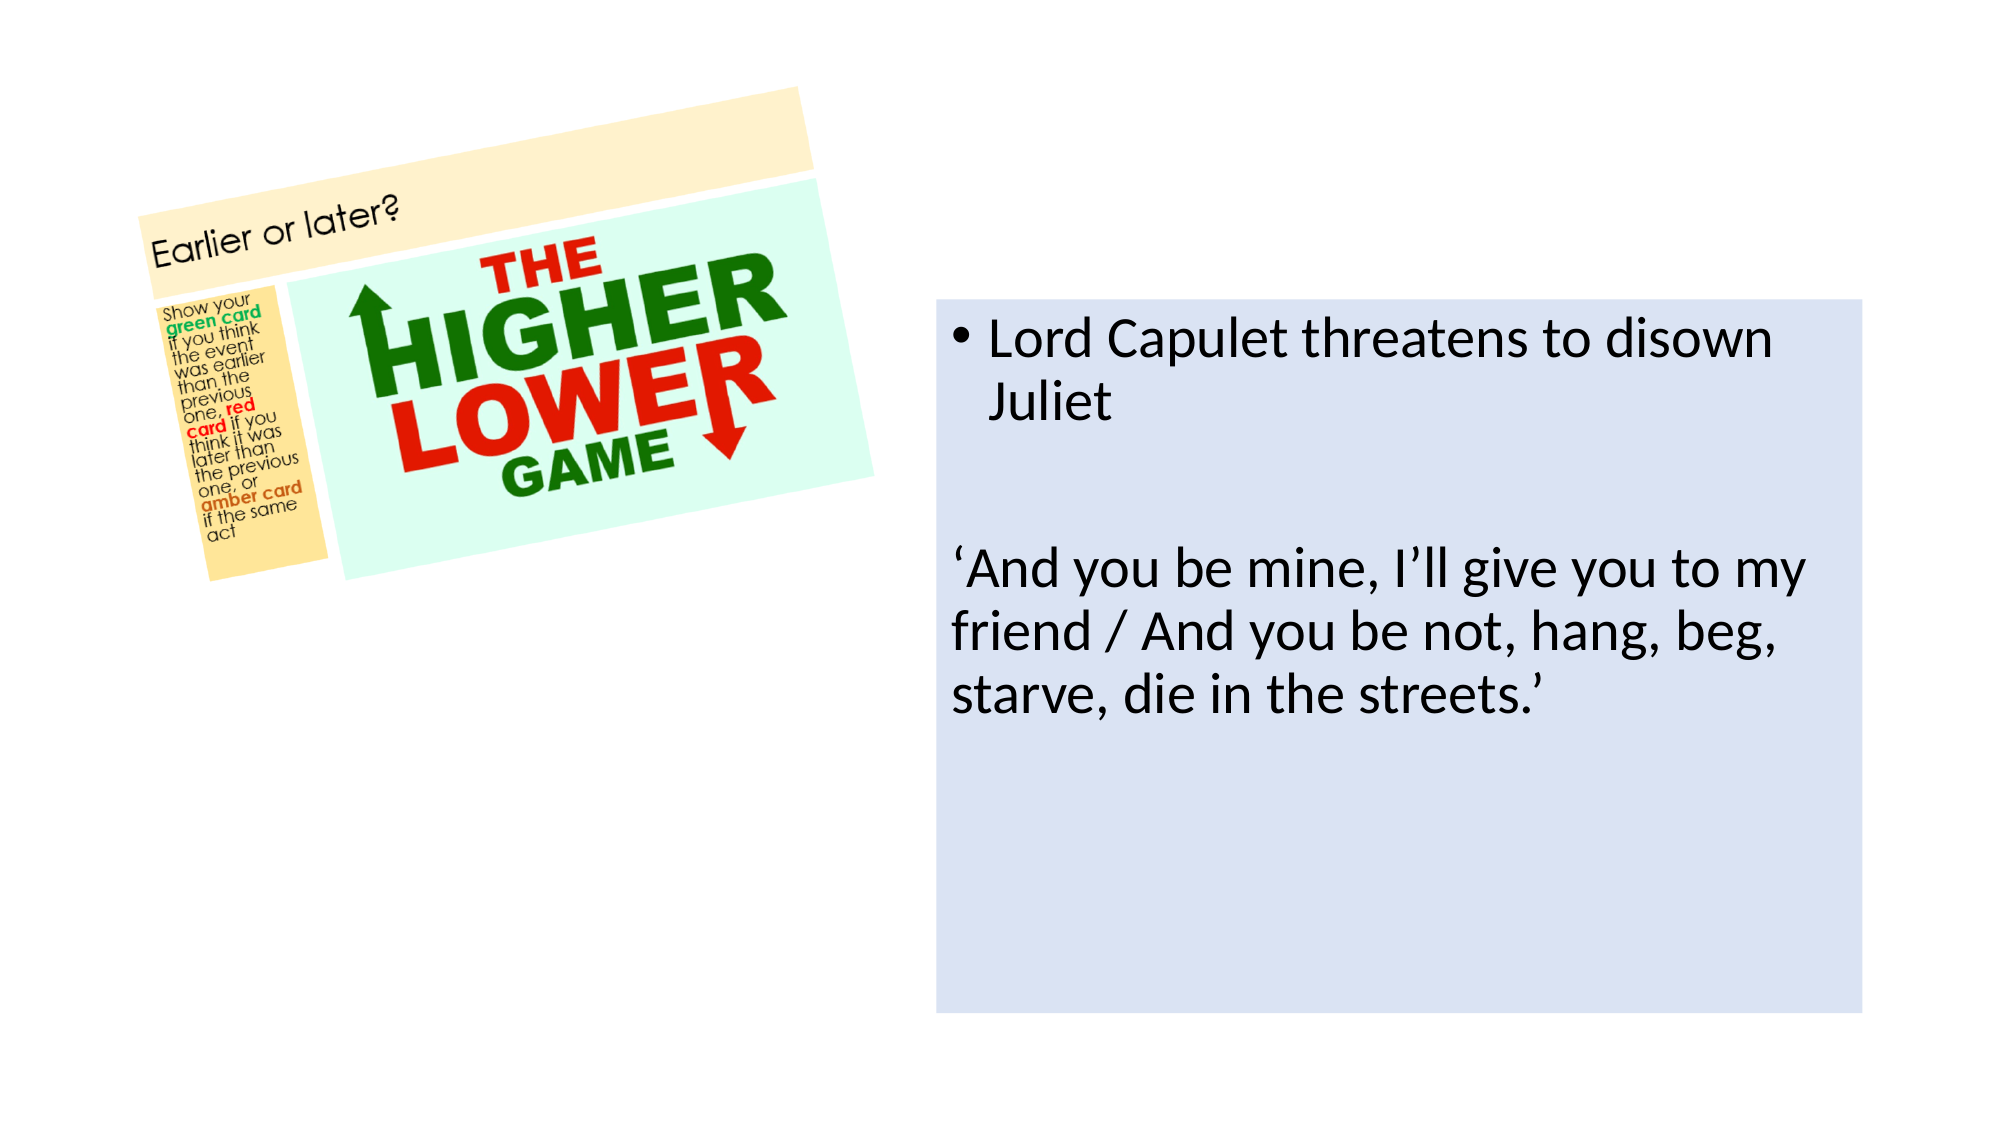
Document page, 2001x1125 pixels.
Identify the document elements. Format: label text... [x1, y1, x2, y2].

list Lord Capulet threatens to disown Juliet ‘And you be mine, I’ll give you to my friend / And you be not, hang, beg, starve, die in the streets.’ [936, 299, 1863, 1014]
picture [125, 75, 889, 616]
